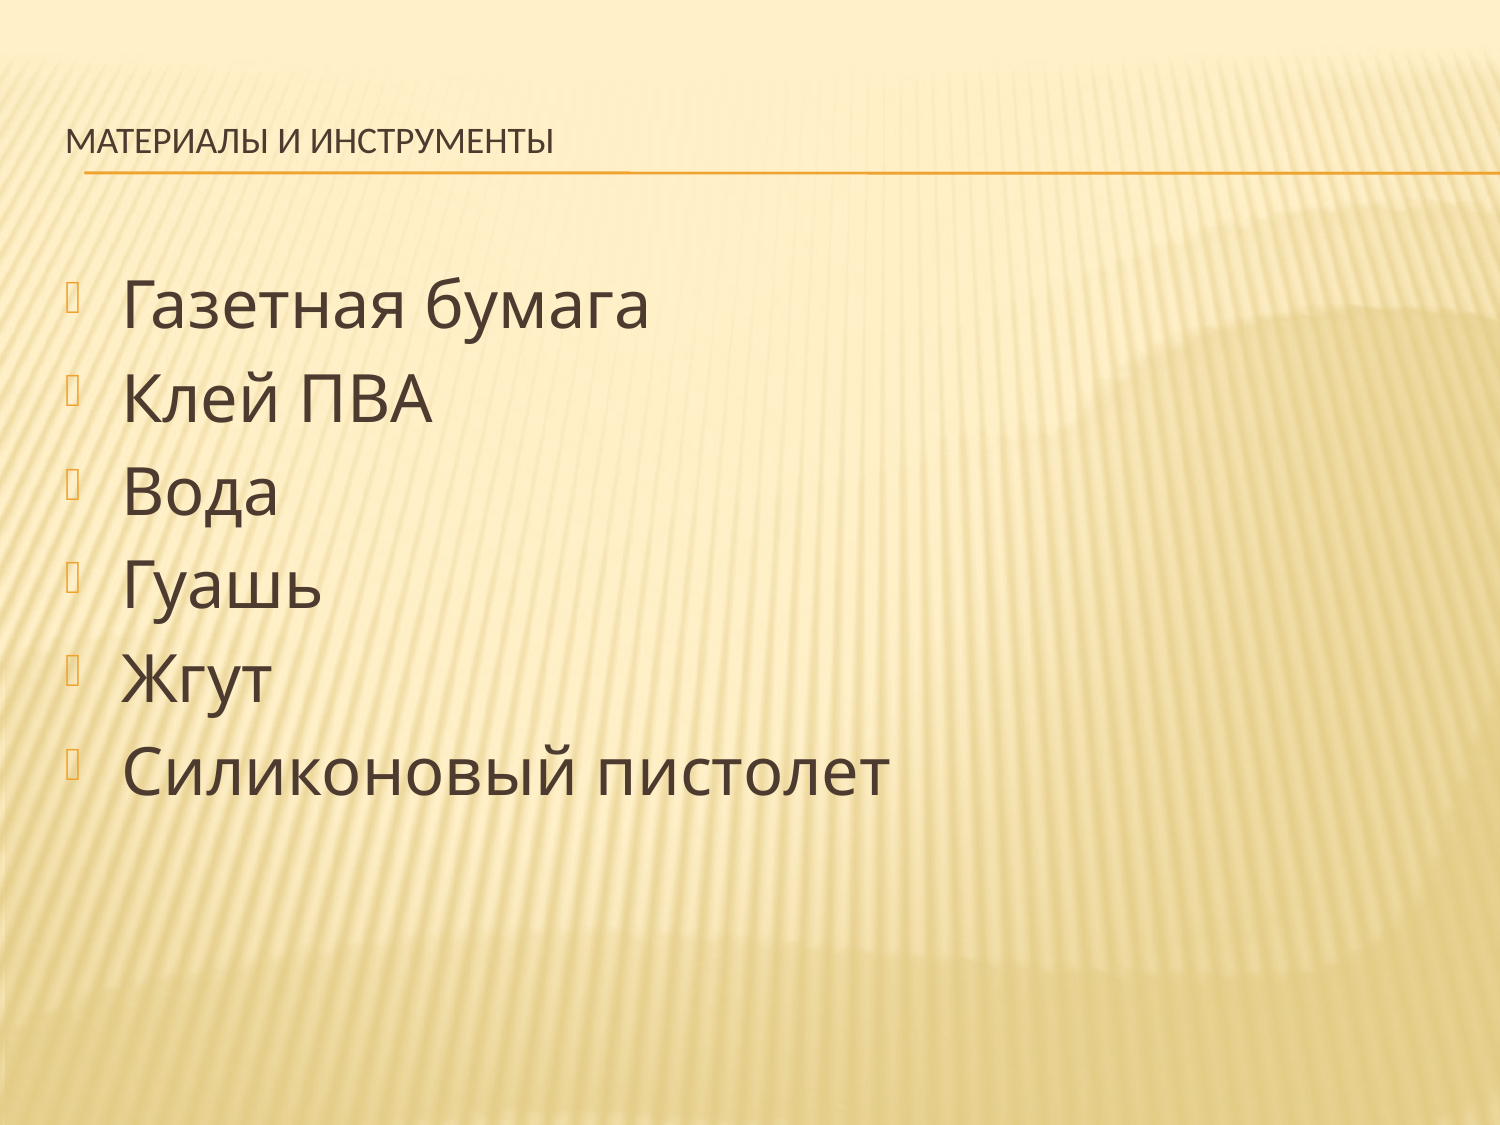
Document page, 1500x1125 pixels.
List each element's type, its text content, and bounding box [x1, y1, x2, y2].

list Газетная бумага Клей ПВА Вода Гуашь Жгут Силиконовый пистолет [50, 254, 1475, 998]
title Материалы и инструменты [50, 75, 1475, 213]
